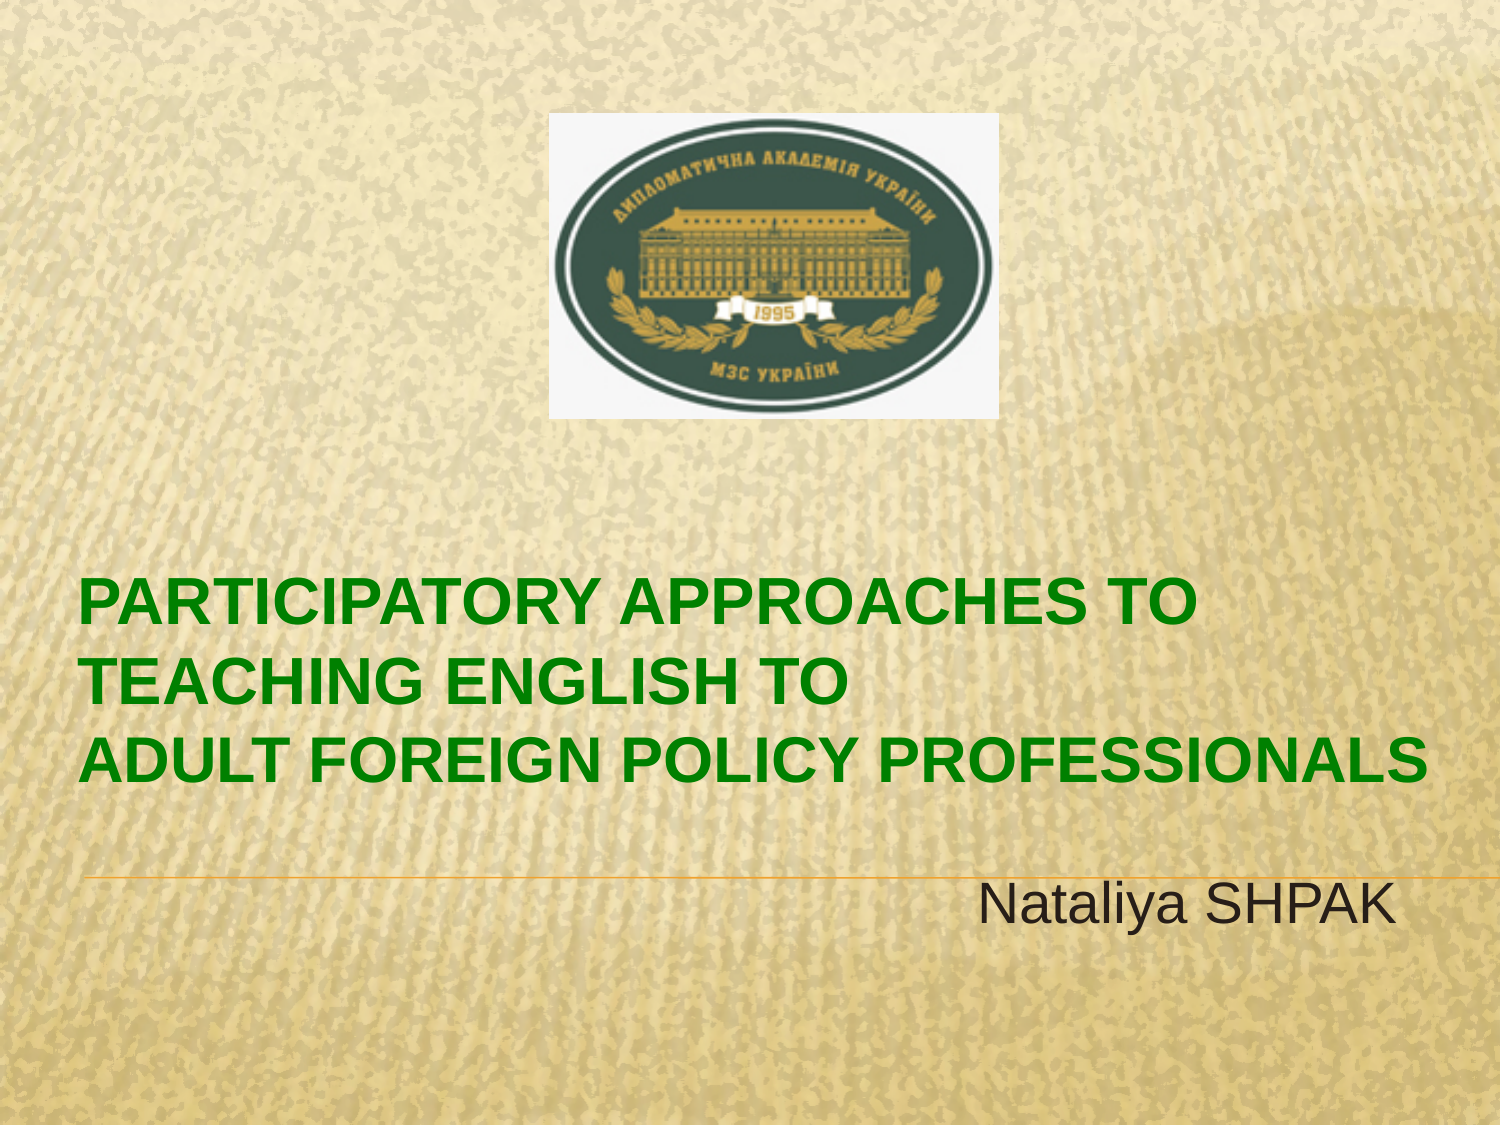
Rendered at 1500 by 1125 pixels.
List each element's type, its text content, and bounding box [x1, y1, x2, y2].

picture [0, 0, 1500, 1125]
title Participatory approaches to teaching English to adult foreign policy Professionals Nataliya shpak [62, 550, 1450, 1000]
